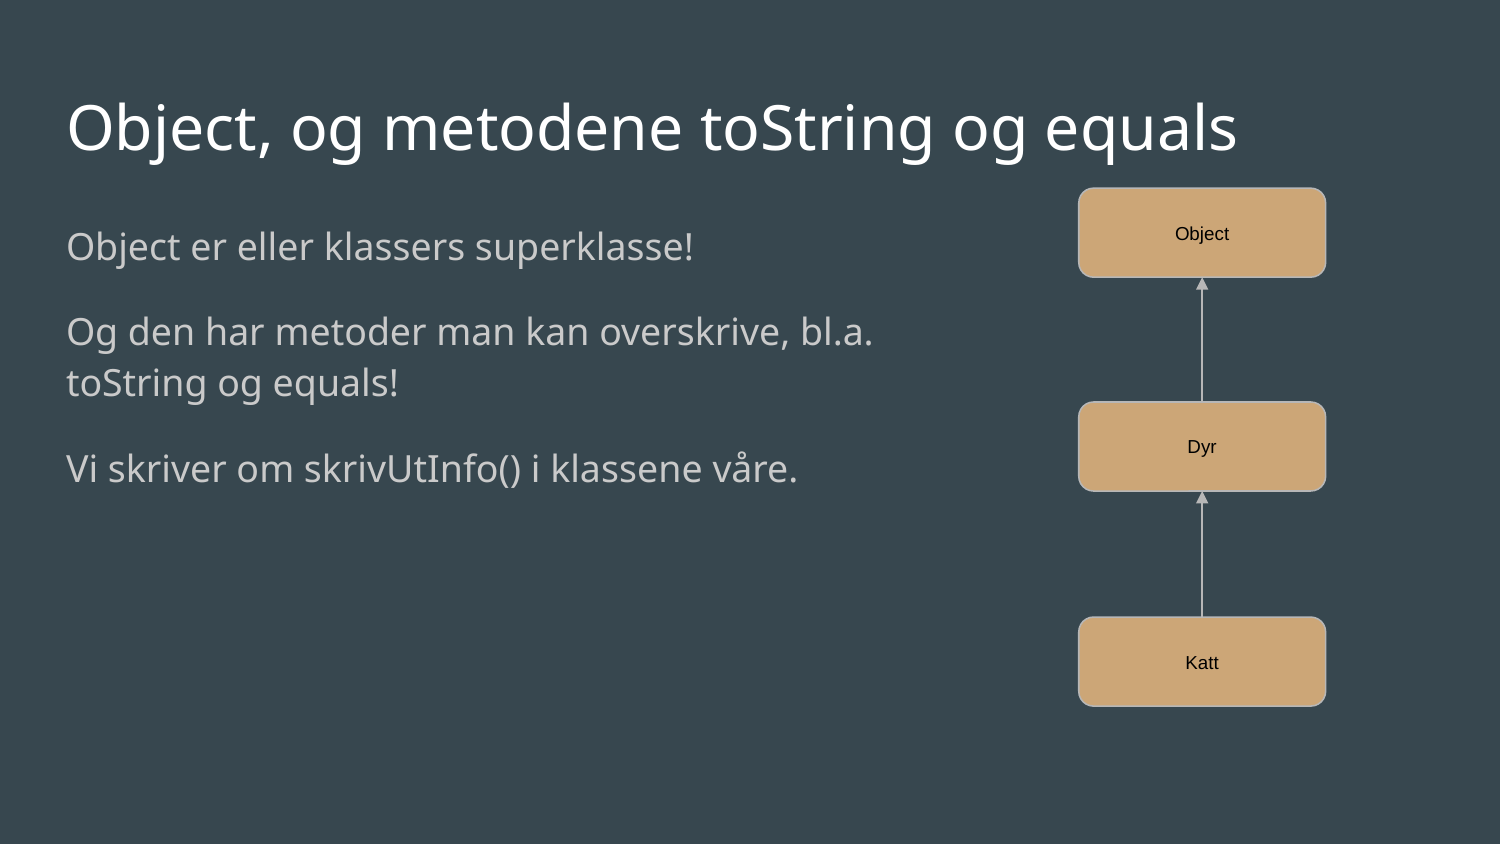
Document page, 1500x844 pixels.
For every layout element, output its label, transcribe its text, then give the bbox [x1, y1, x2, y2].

list Object er eller klassers superklasse! Og den har metoder man kan overskrive, bl.a. toString og equals! Vi skriver om skrivUtInfo() i klassene våre. [51, 200, 908, 752]
text_box Katt [1078, 617, 1326, 707]
text_box Dyr [1078, 401, 1326, 492]
text_box Object [1078, 188, 1326, 278]
title Object, og metodene toString og equals [51, 72, 1449, 167]
